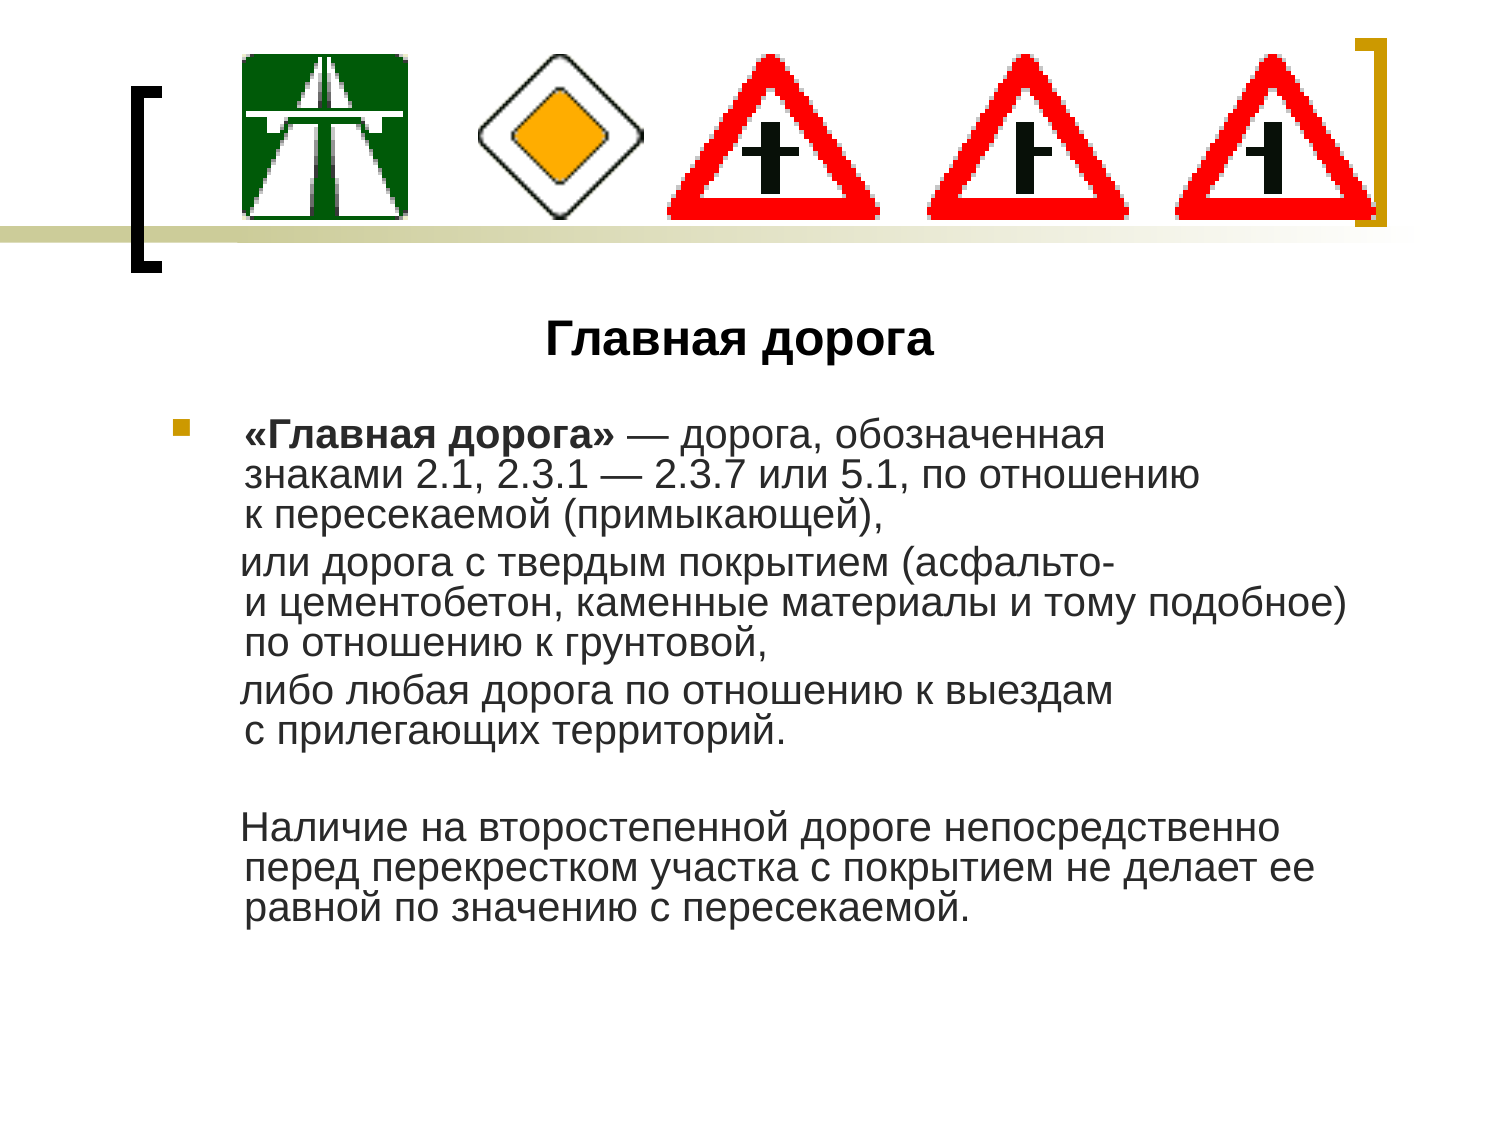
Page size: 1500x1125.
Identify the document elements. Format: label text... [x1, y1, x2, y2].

title Главная дорога [152, 231, 1328, 374]
picture [926, 54, 1129, 221]
picture [478, 54, 644, 220]
list «Главная дорога» — дорога, обозначенная знаками 2.1, 2.3.1 — 2.3.7 или 5.1, по отношению к пересекаемой (примыкающей), или дорога с твердым покрытием (асфальто- и цементобетон, каменные материалы и тому подобное) по отношению к грунтовой, либо любая дорога по отношению к выездам с прилегающих территорий. Наличие на второстепенной дороге непосредственно перед перекрестком участка с покрытием не делает ее равной по значению с пересекаемой. [155, 408, 1413, 1001]
picture [241, 54, 408, 221]
picture [666, 54, 881, 221]
picture [1174, 54, 1377, 221]
